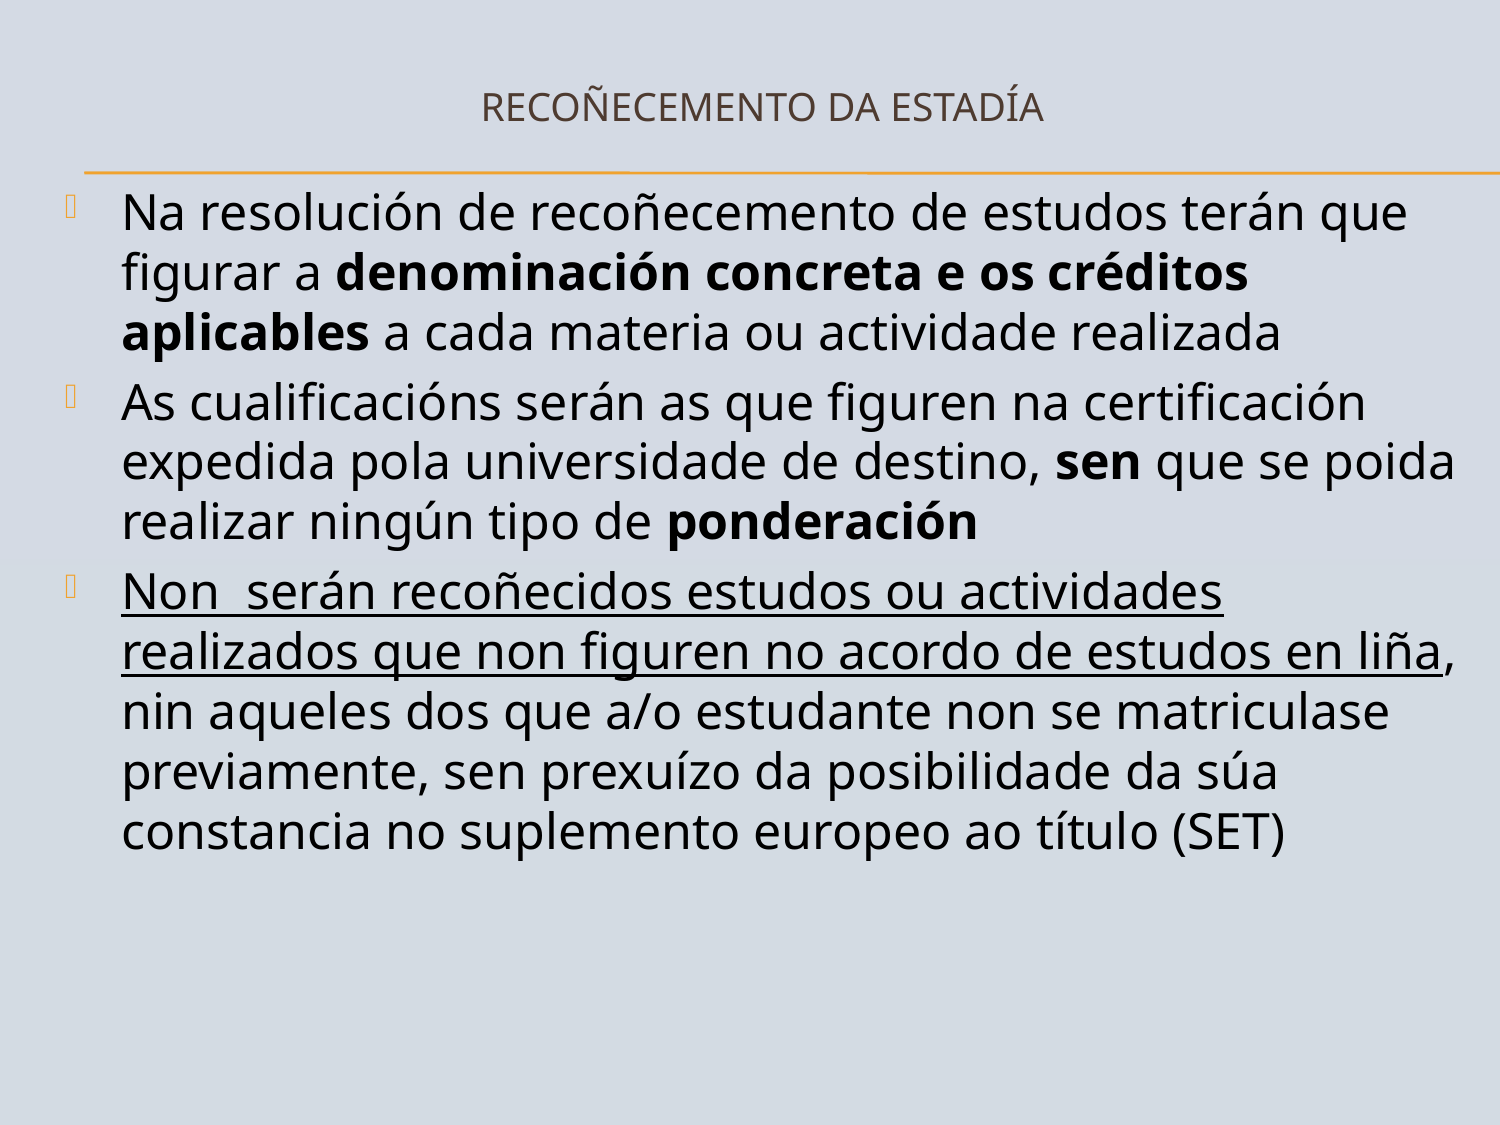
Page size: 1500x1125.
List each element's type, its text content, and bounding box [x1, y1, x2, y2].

title RECOÑECEMENTO Da estadía [50, 75, 1475, 172]
list Na resolución de recoñecemento de estudos terán que figurar a denominación concreta e os créditos aplicables a cada materia ou actividade realizada As cualificacións serán as que figuren na certificación expedida pola universidade de destino, sen que se poida realizar ningún tipo de ponderación Non serán recoñecidos estudos ou actividades realizados que non figuren no acordo de estudos en liña, nin aqueles dos que a/o estudante non se matriculase previamente, sen prexuízo da posibilidade da súa constancia no suplemento europeo ao título (SET) [50, 172, 1475, 1071]
